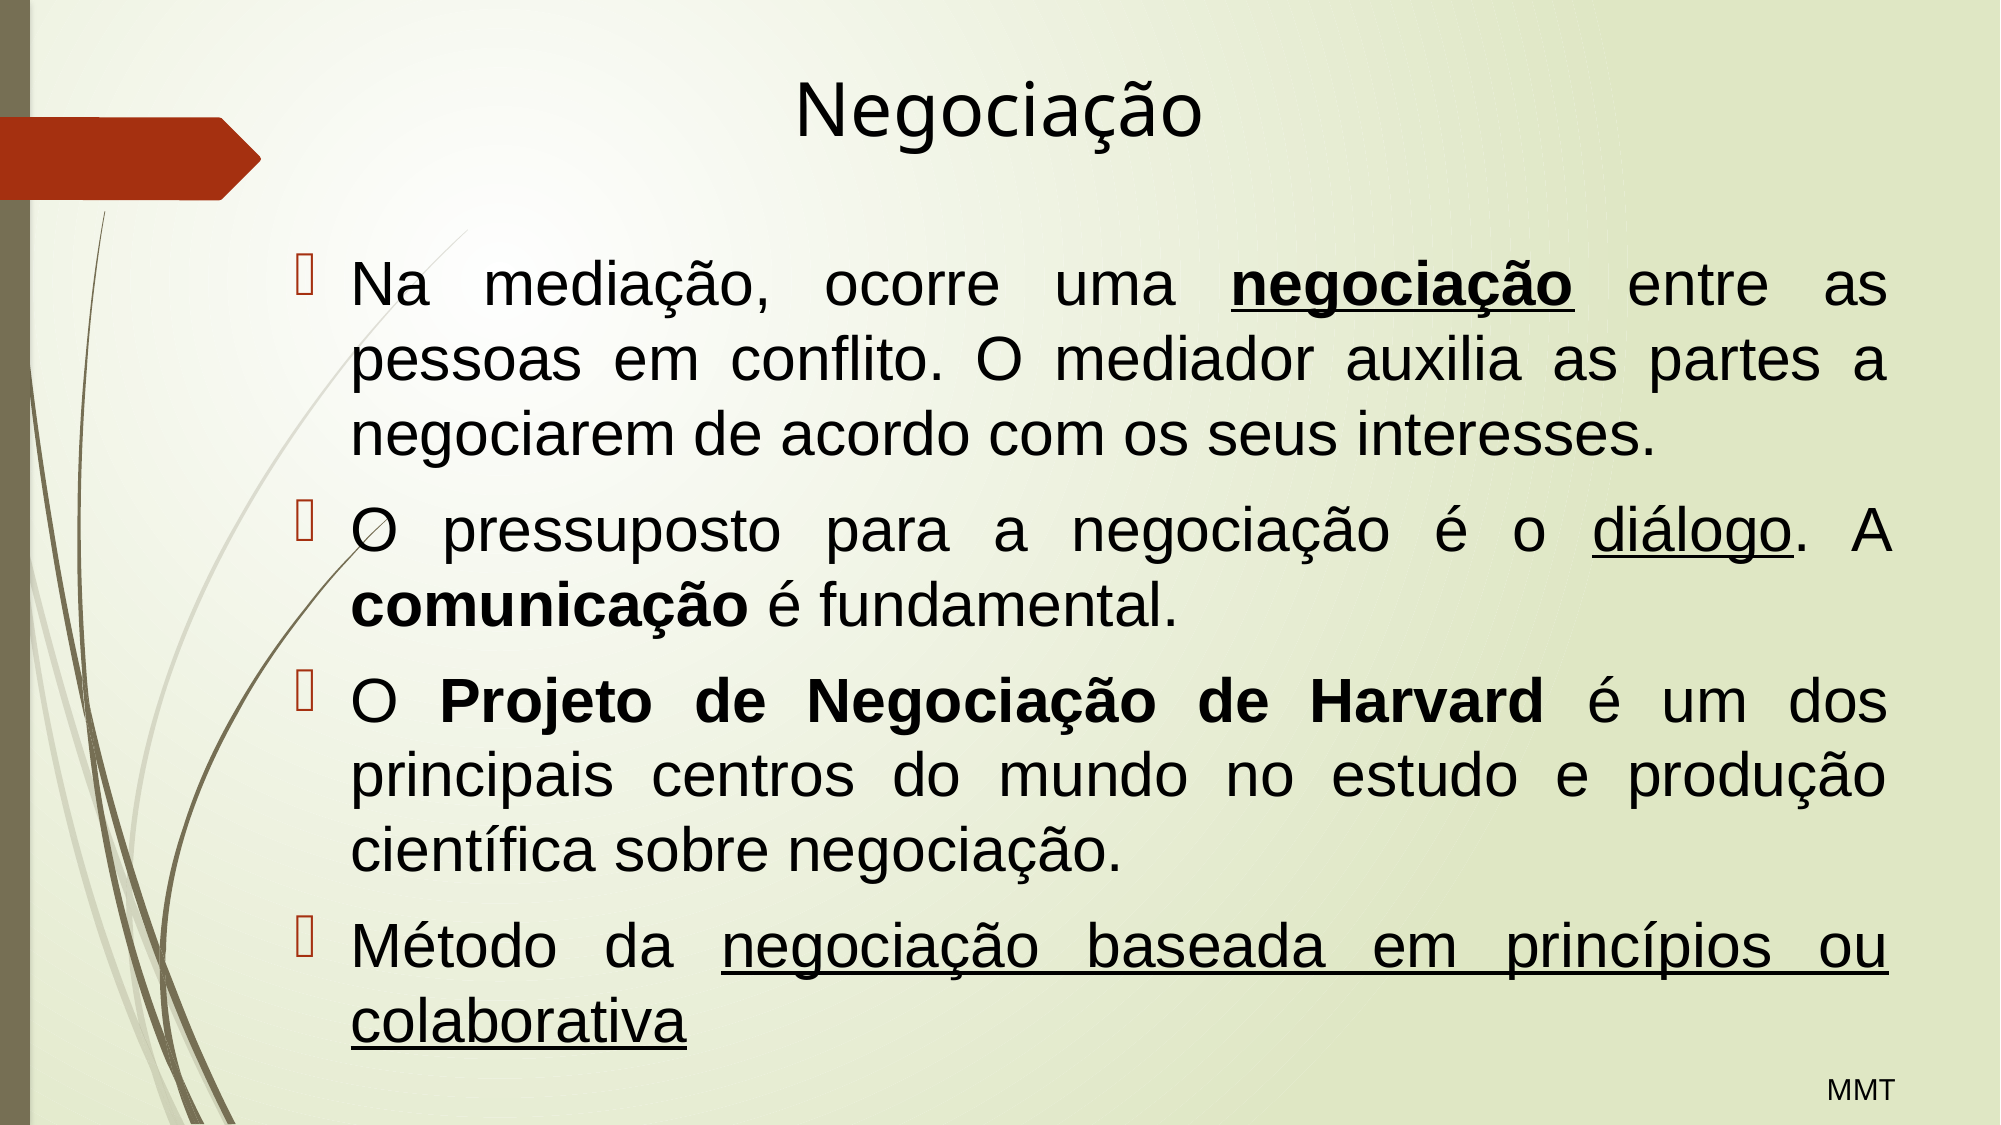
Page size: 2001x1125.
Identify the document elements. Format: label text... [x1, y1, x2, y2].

title Negociação [187, 53, 1813, 202]
list Na mediação, ocorre uma negociação entre as pessoas em conflito. O mediador auxilia as partes a negociarem de acordo com os seus interesses. O pressuposto para a negociação é o diálogo. A comunicação é fundamental. O Projeto de Negociação de Harvard é um dos principais centros do mundo no estudo e produção científica sobre negociação. Método da negociação baseada em princípios ou colaborativa [279, 235, 1905, 1101]
text_box MMT [1811, 1063, 1911, 1114]
